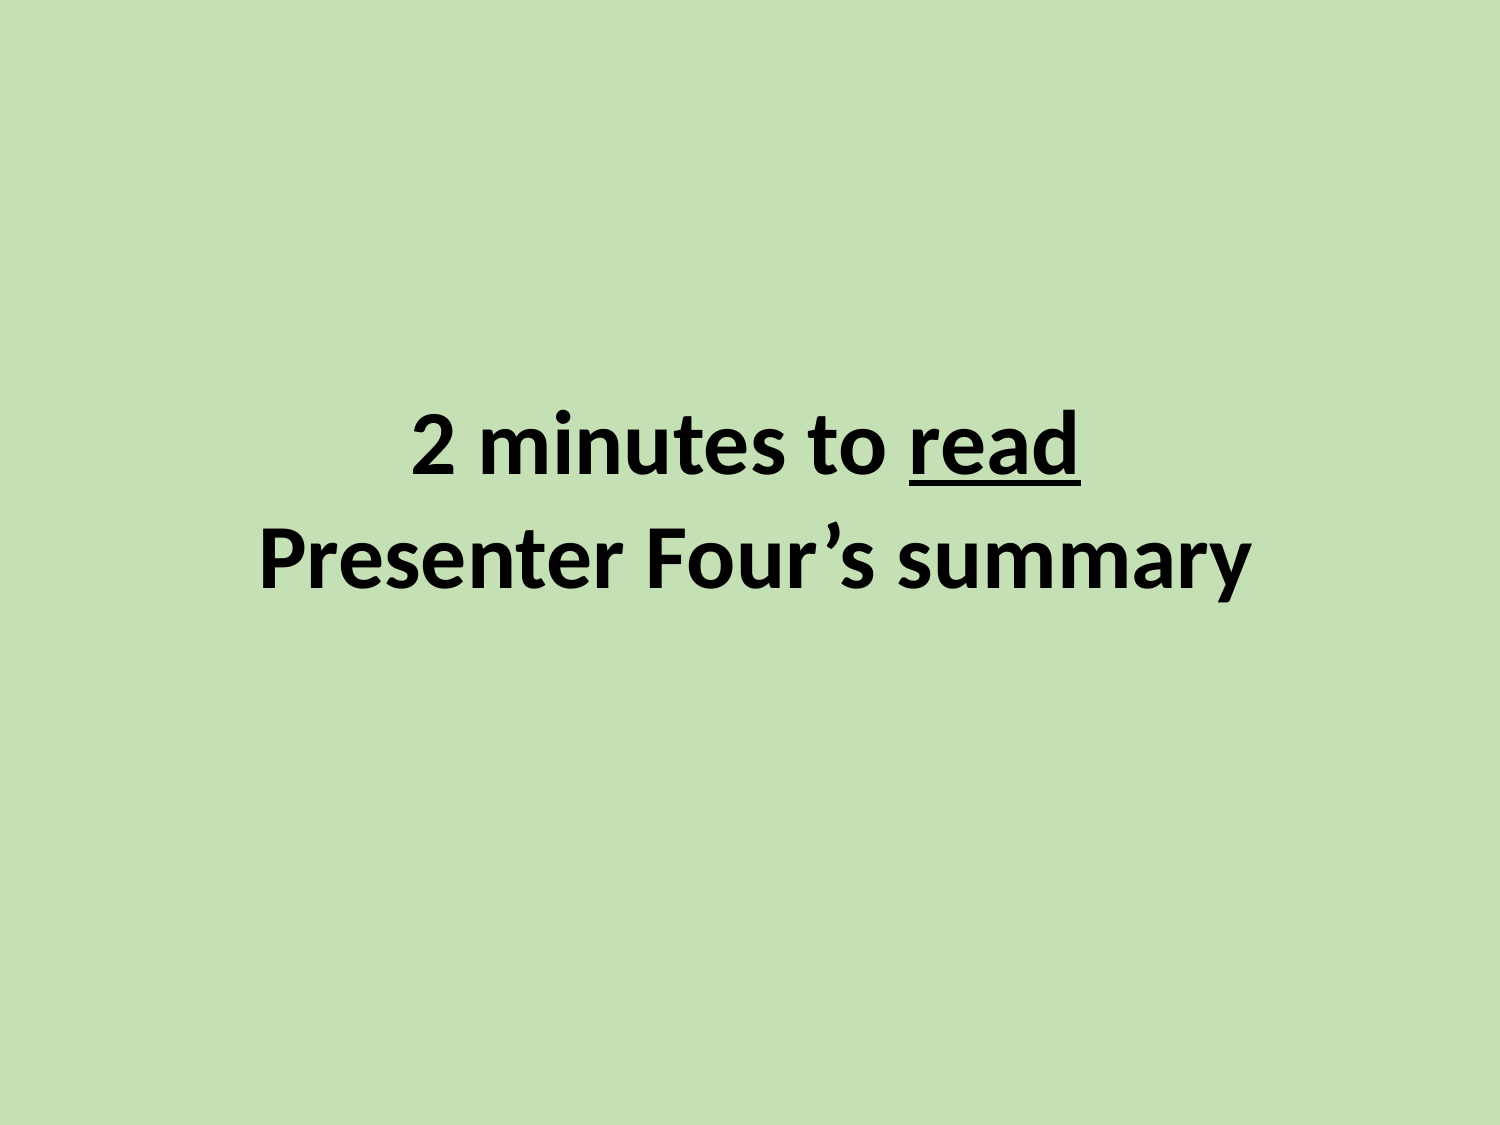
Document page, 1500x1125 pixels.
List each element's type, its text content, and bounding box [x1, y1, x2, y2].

list 2 minutes to read Presenter Four’s summary [50, 387, 1463, 738]
